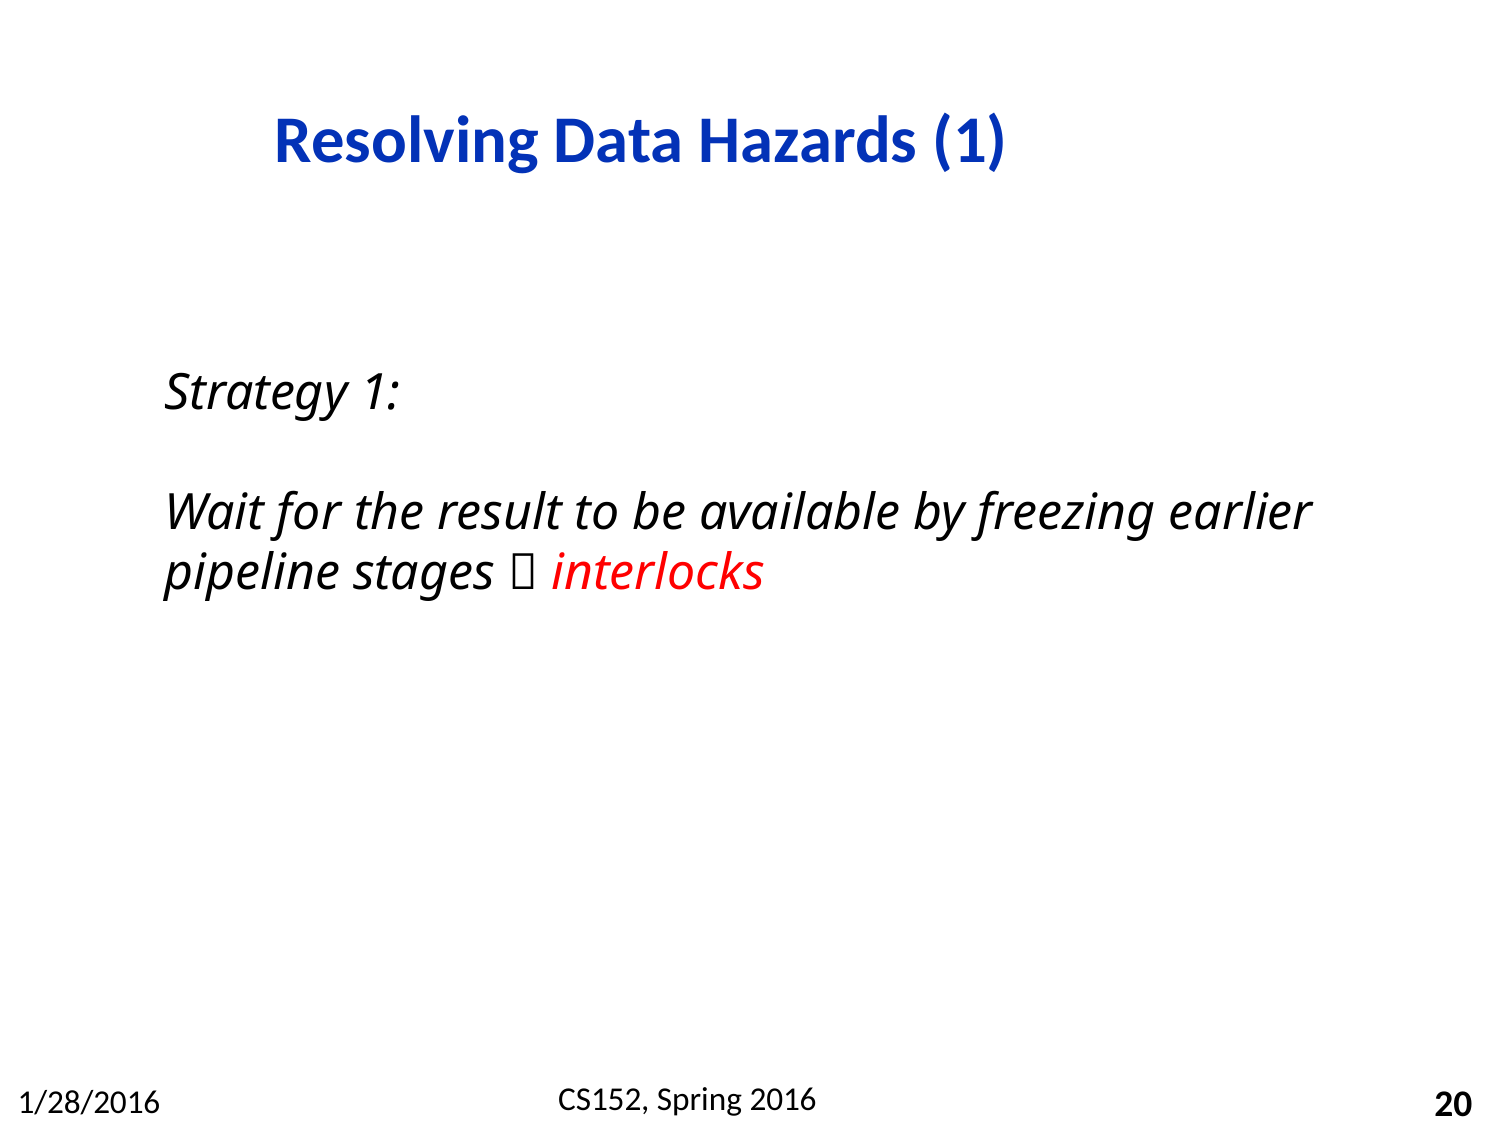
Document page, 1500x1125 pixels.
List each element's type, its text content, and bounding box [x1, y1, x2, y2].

text_box Strategy 1: Wait for the result to be available by freezing earlier pipeline stages  interlocks [149, 352, 1400, 667]
slide_number 20 [1174, 1076, 1488, 1125]
title Resolving Data Hazards (1) [53, 74, 1230, 207]
